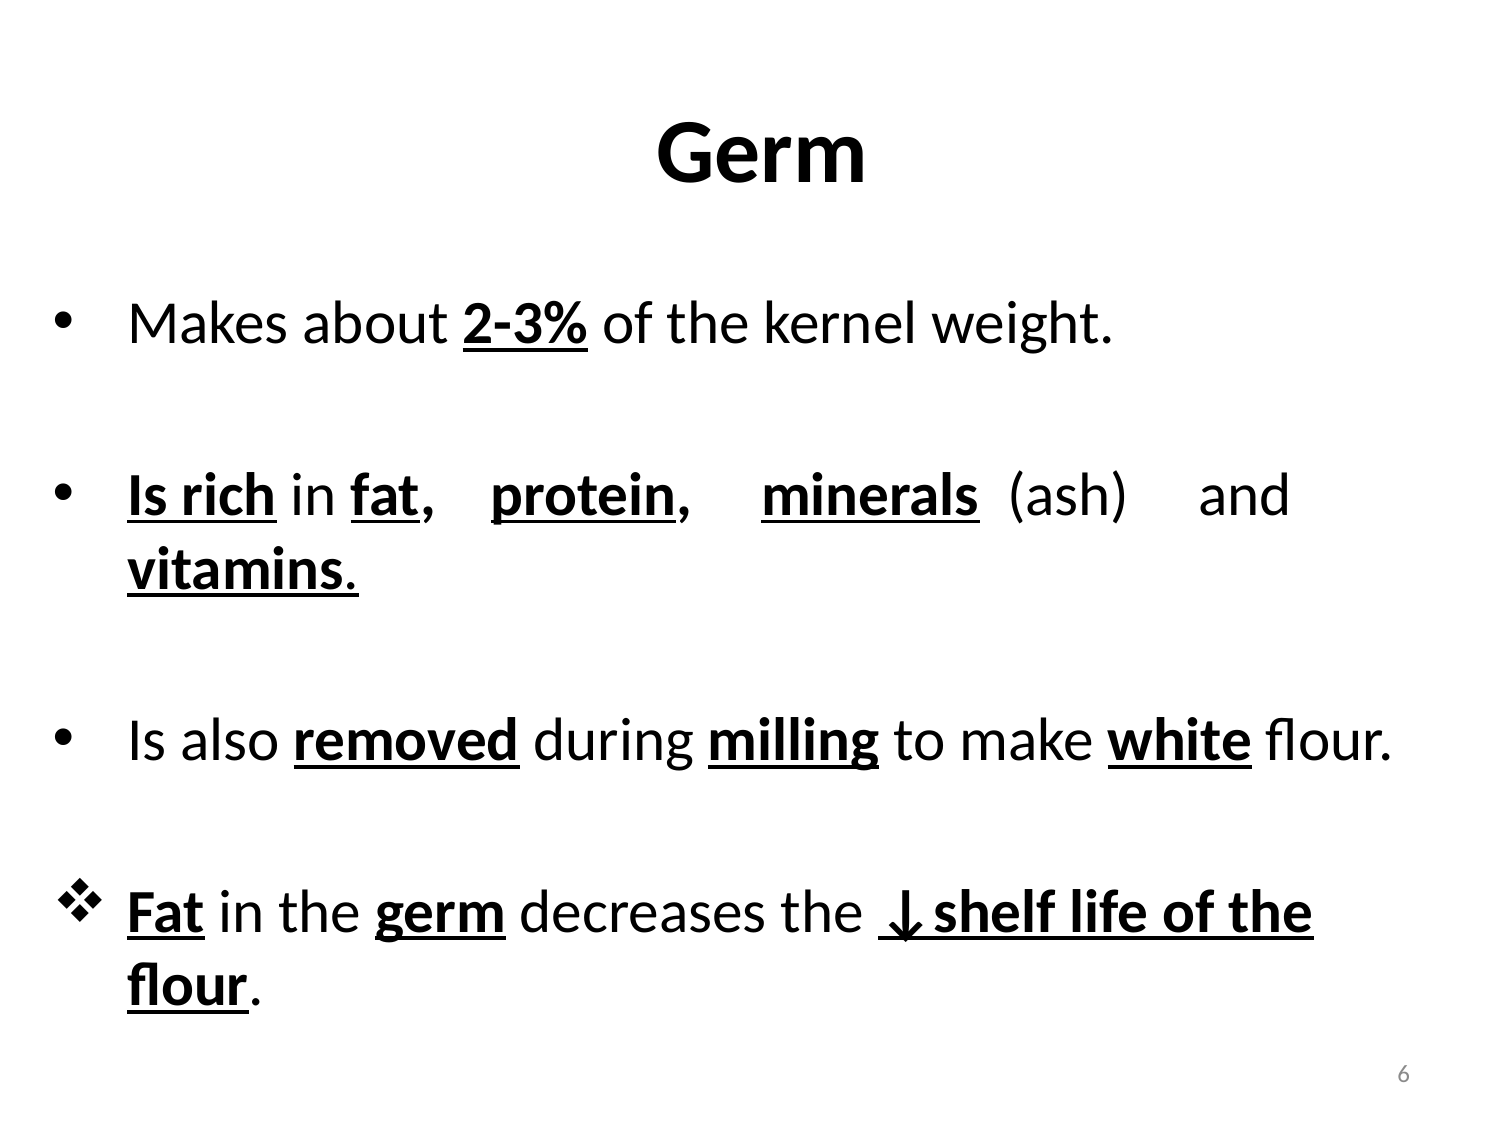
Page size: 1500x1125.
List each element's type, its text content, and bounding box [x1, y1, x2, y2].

title Germ [125, 24, 1400, 267]
slide_number 6 [1074, 1042, 1425, 1103]
subtitle Makes about 2-3% of the kernel weight. Is rich in fat, protein, minerals (ash) and vitamins. Is also removed during milling to make white flour. Fat in the germ decreases the ↓shelf life of the flour. [37, 275, 1450, 1088]
